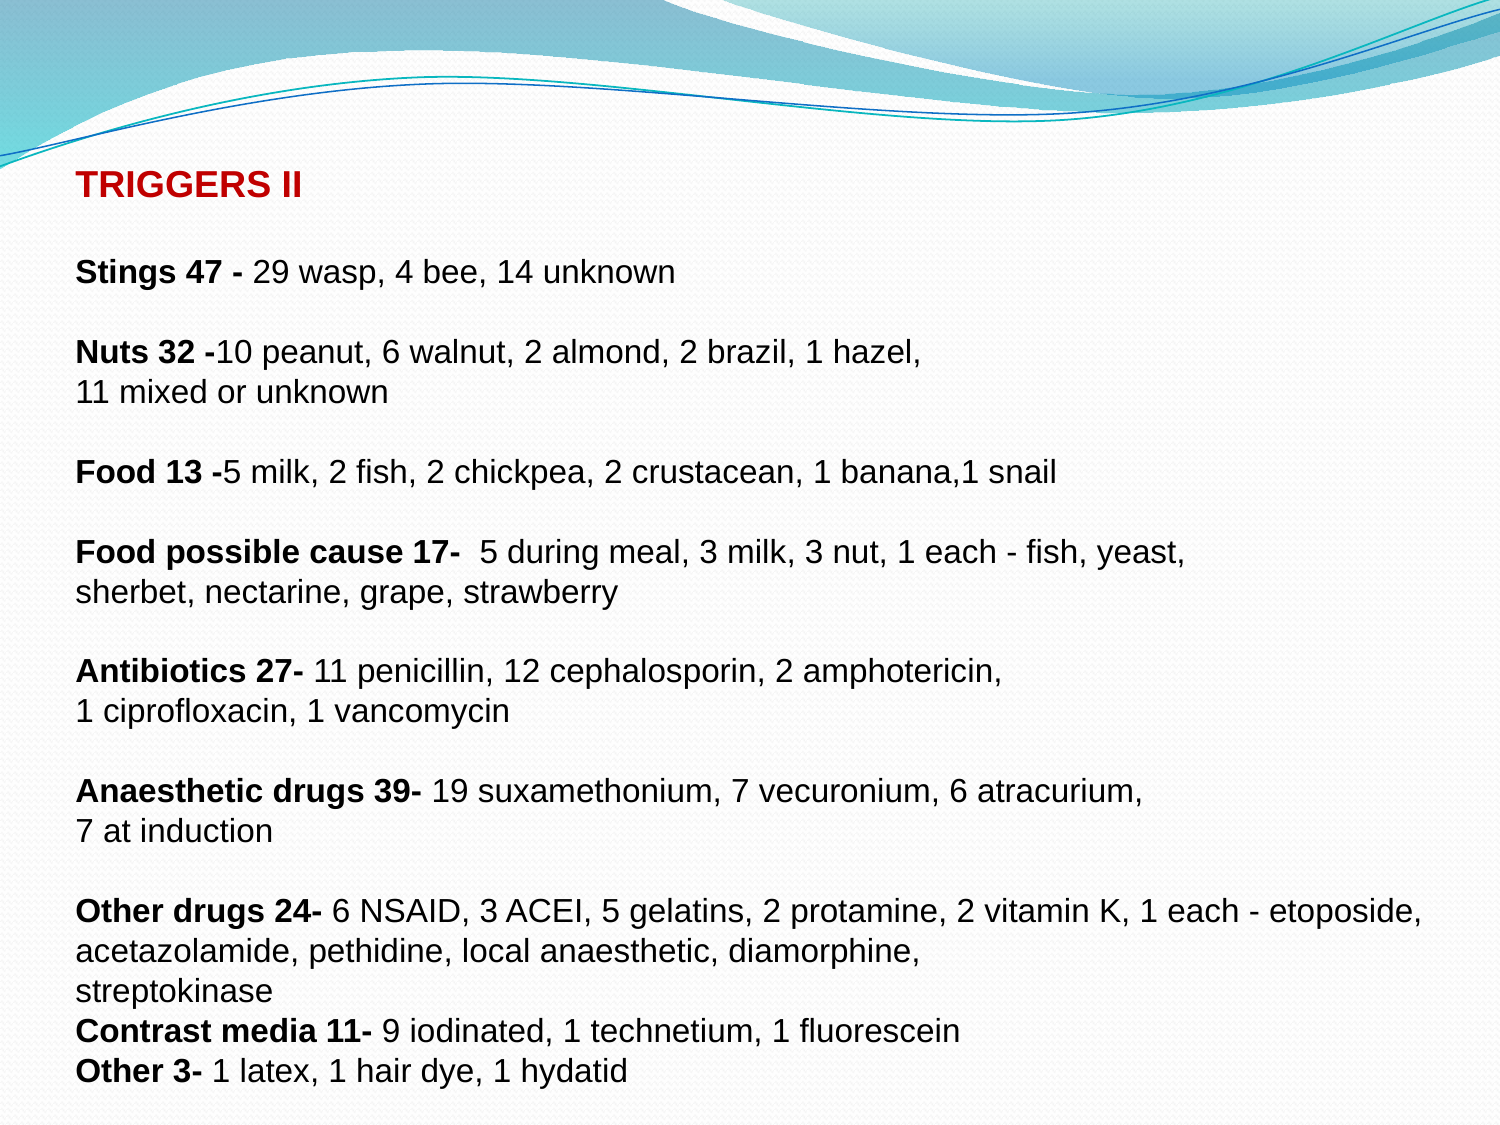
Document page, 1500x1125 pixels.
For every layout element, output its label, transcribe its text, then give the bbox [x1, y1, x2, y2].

text_box TRIGGERS II Stings 47 - 29 wasp, 4 bee, 14 unknown Nuts 32 -10 peanut, 6 walnut, 2 almond, 2 brazil, 1 hazel, 11 mixed or unknown Food 13 -5 milk, 2 fish, 2 chickpea, 2 crustacean, 1 banana,1 snail Food possible cause 17- 5 during meal, 3 milk, 3 nut, 1 each - fish, yeast, sherbet, nectarine, grape, strawberry Antibiotics 27- 11 penicillin, 12 cephalosporin, 2 amphotericin, 1 ciprofloxacin, 1 vancomycin Anaesthetic drugs 39- 19 suxamethonium, 7 vecuronium, 6 atracurium, 7 at induction Other drugs 24- 6 NSAID, 3 ACEI, 5 gelatins, 2 protamine, 2 vitamin K, 1 each - etoposide, acetazolamide, pethidine, local anaesthetic, diamorphine, streptokinase Contrast media 11- 9 iodinated, 1 technetium, 1 fluorescein Other 3- 1 latex, 1 hair dye, 1 hydatid [60, 153, 1499, 1125]
